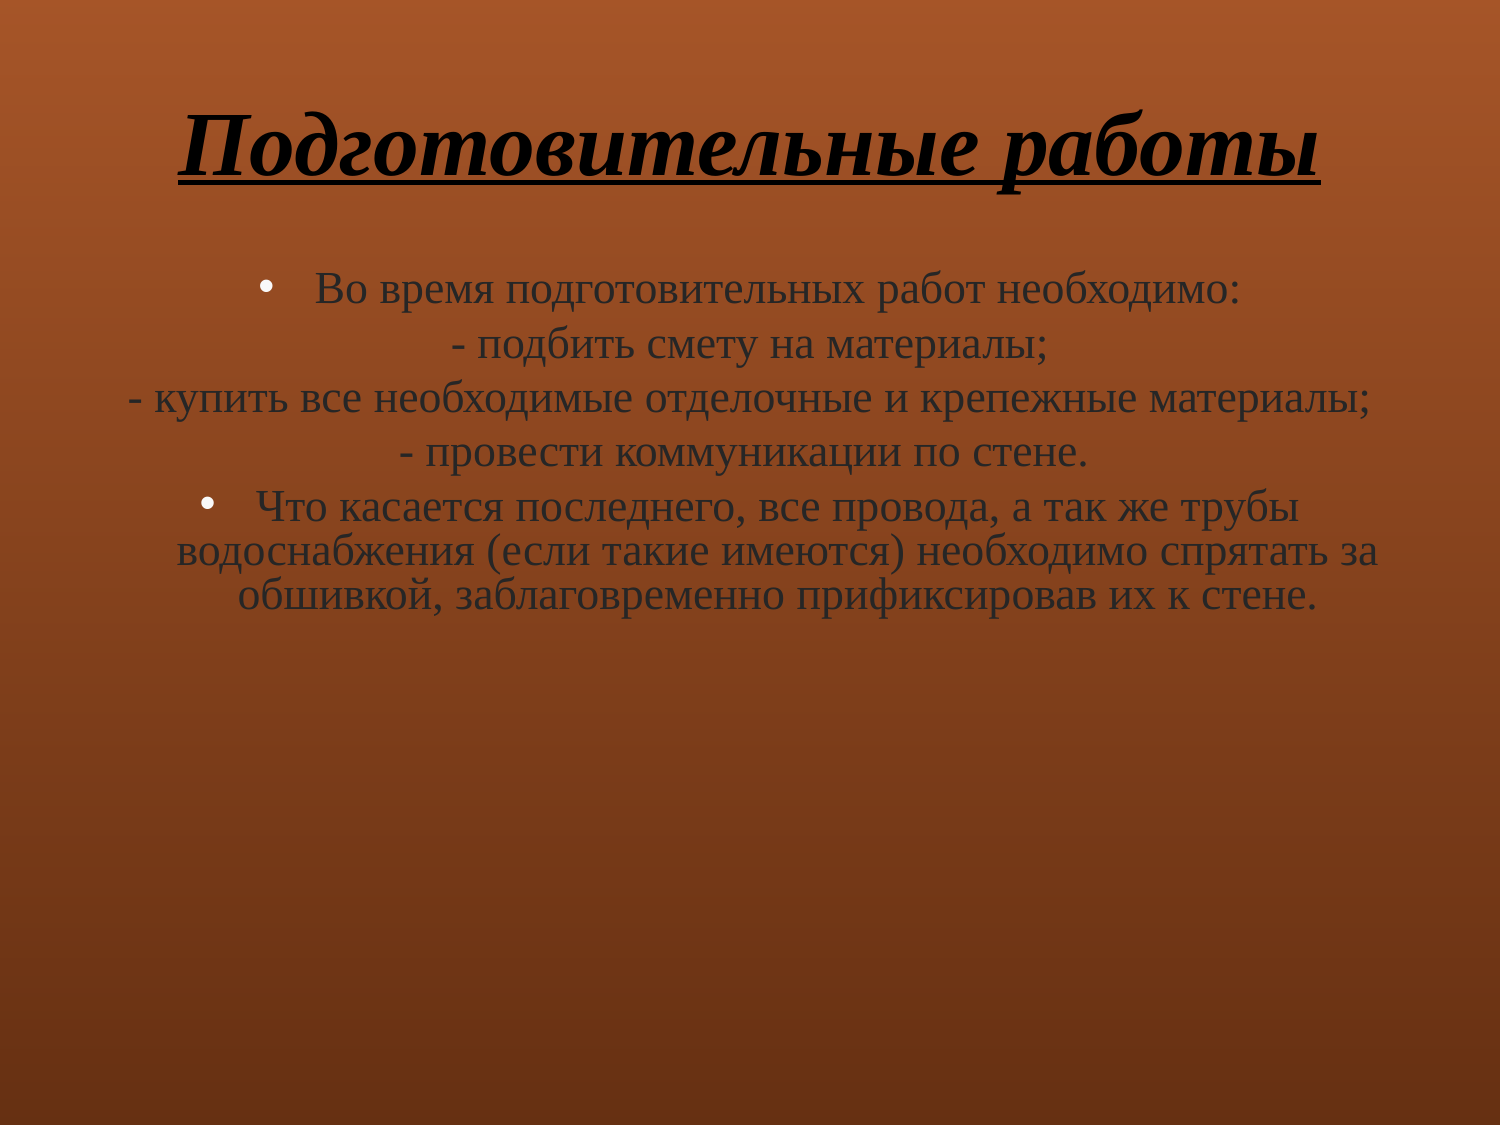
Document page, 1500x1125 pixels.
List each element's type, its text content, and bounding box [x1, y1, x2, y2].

list Во время подготовительных работ необходимо: - подбить смету на материалы; - купить все необходимые отделочные и крепежные материалы; - провести коммуникации по стене. Что касается последнего, все провода, а так же трубы водоснабжения (если такие имеются) необходимо спрятать за обшивкой, заблаговременно прификсировав их к стене. [74, 268, 1426, 1012]
title Подготовительные работы [74, 44, 1426, 234]
